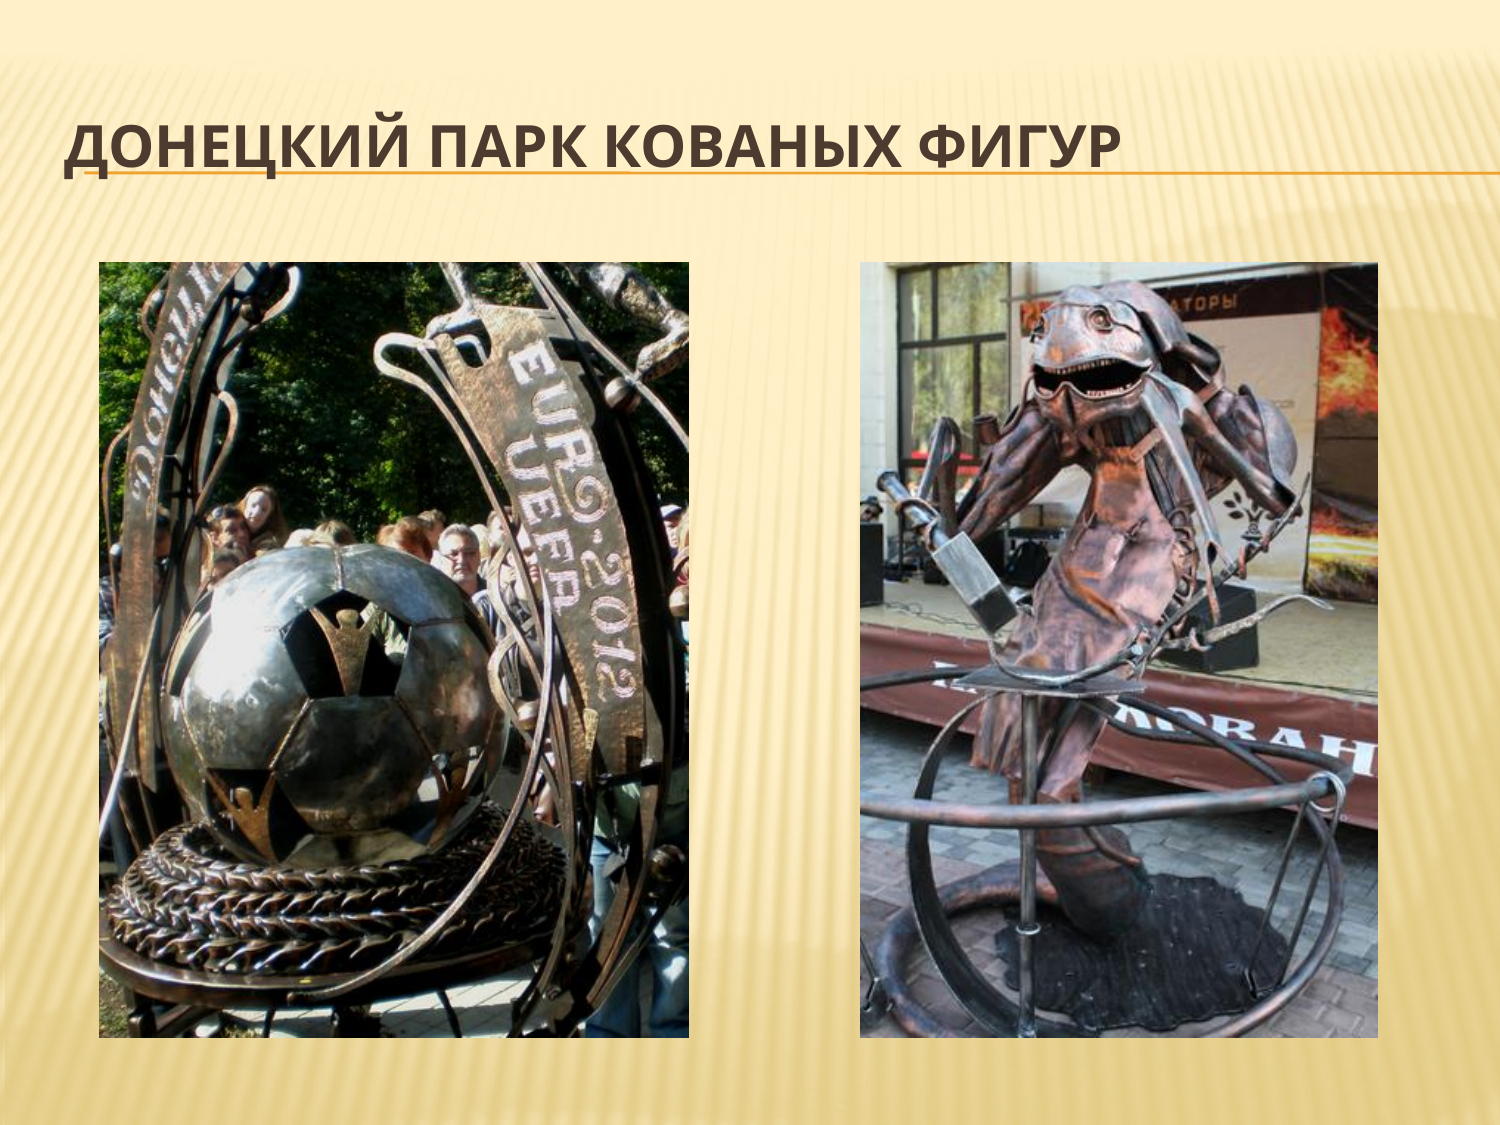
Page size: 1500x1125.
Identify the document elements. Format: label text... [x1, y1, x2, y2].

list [860, 262, 1378, 1038]
title Донецкий парк кованых фигур [49, 75, 1475, 213]
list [98, 262, 689, 1038]
